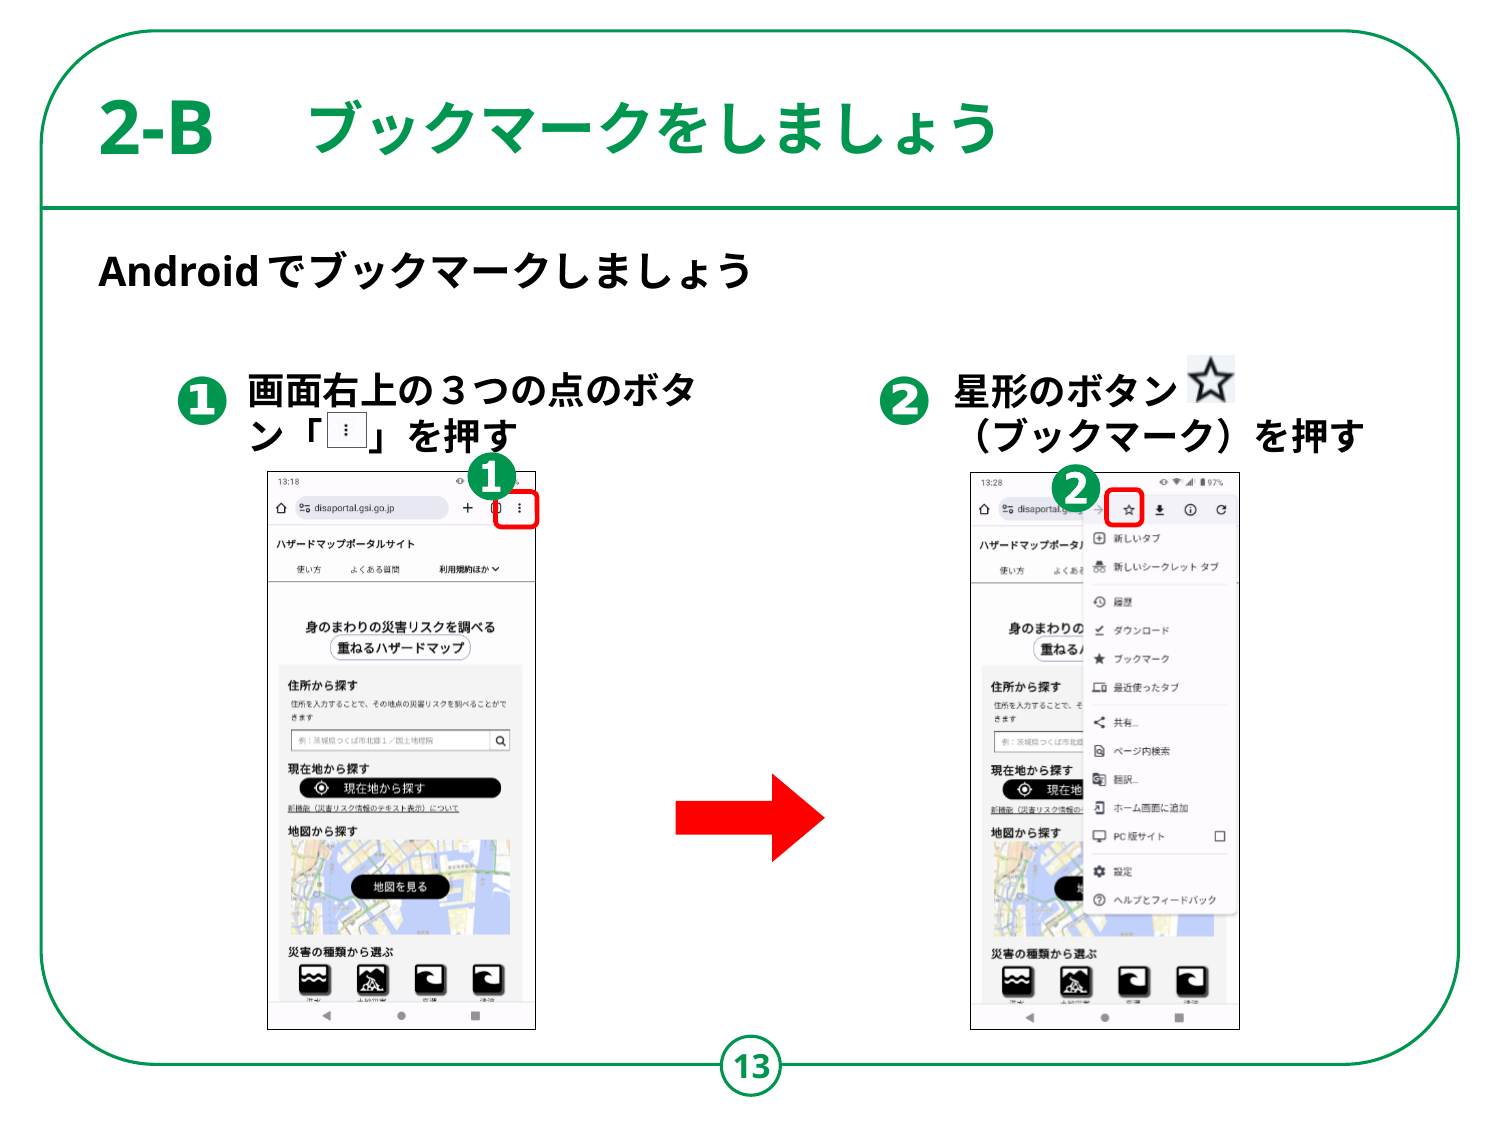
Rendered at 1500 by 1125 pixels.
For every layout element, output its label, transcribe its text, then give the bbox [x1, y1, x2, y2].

text_box 2-B [83, 90, 291, 179]
text_box 星形のボタン （ブックマーク）を押す [938, 360, 1459, 466]
picture [327, 412, 367, 448]
picture [1187, 355, 1235, 403]
text_box ❶ [159, 350, 248, 446]
picture [970, 472, 1240, 1030]
picture [267, 471, 536, 1030]
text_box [467, 452, 517, 501]
text_box [675, 773, 825, 863]
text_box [1051, 464, 1101, 513]
subtitle Androidでブックマークしましょう [83, 243, 1459, 303]
text_box ❷ [862, 350, 951, 446]
title ブックマークをしましょう [289, 0, 1028, 171]
text_box 画面右上の３つの点のボタン「 」を押す [233, 360, 727, 465]
